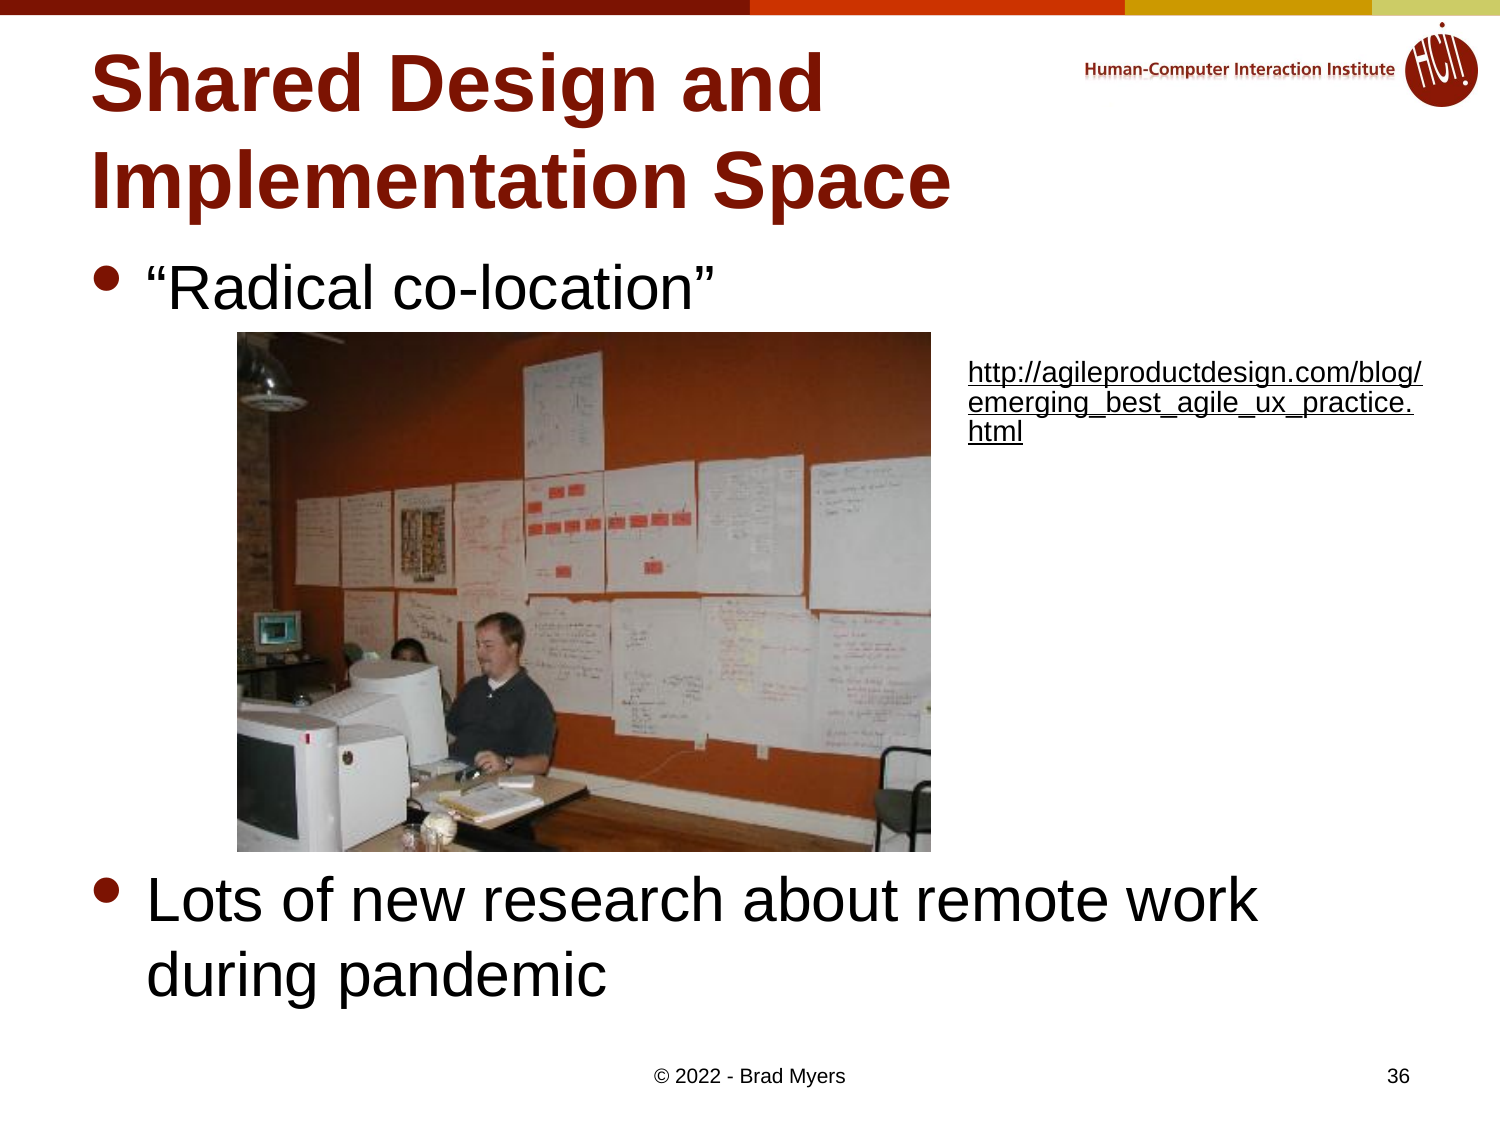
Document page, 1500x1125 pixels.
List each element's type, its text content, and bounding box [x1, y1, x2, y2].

picture [237, 331, 931, 852]
list “Radical co-location” Lots of new research about remote work during pandemic [74, 238, 1426, 1056]
picture [1313, 22, 1478, 107]
text_box http://agileproductdesign.com/blog/emerging_best_agile_ux_practice.html [952, 346, 1440, 432]
title Shared Design and Implementation Space [74, 19, 1313, 233]
footer © 2022 - Brad Myers [457, 1054, 1043, 1101]
slide_number 36 [1074, 1054, 1426, 1101]
